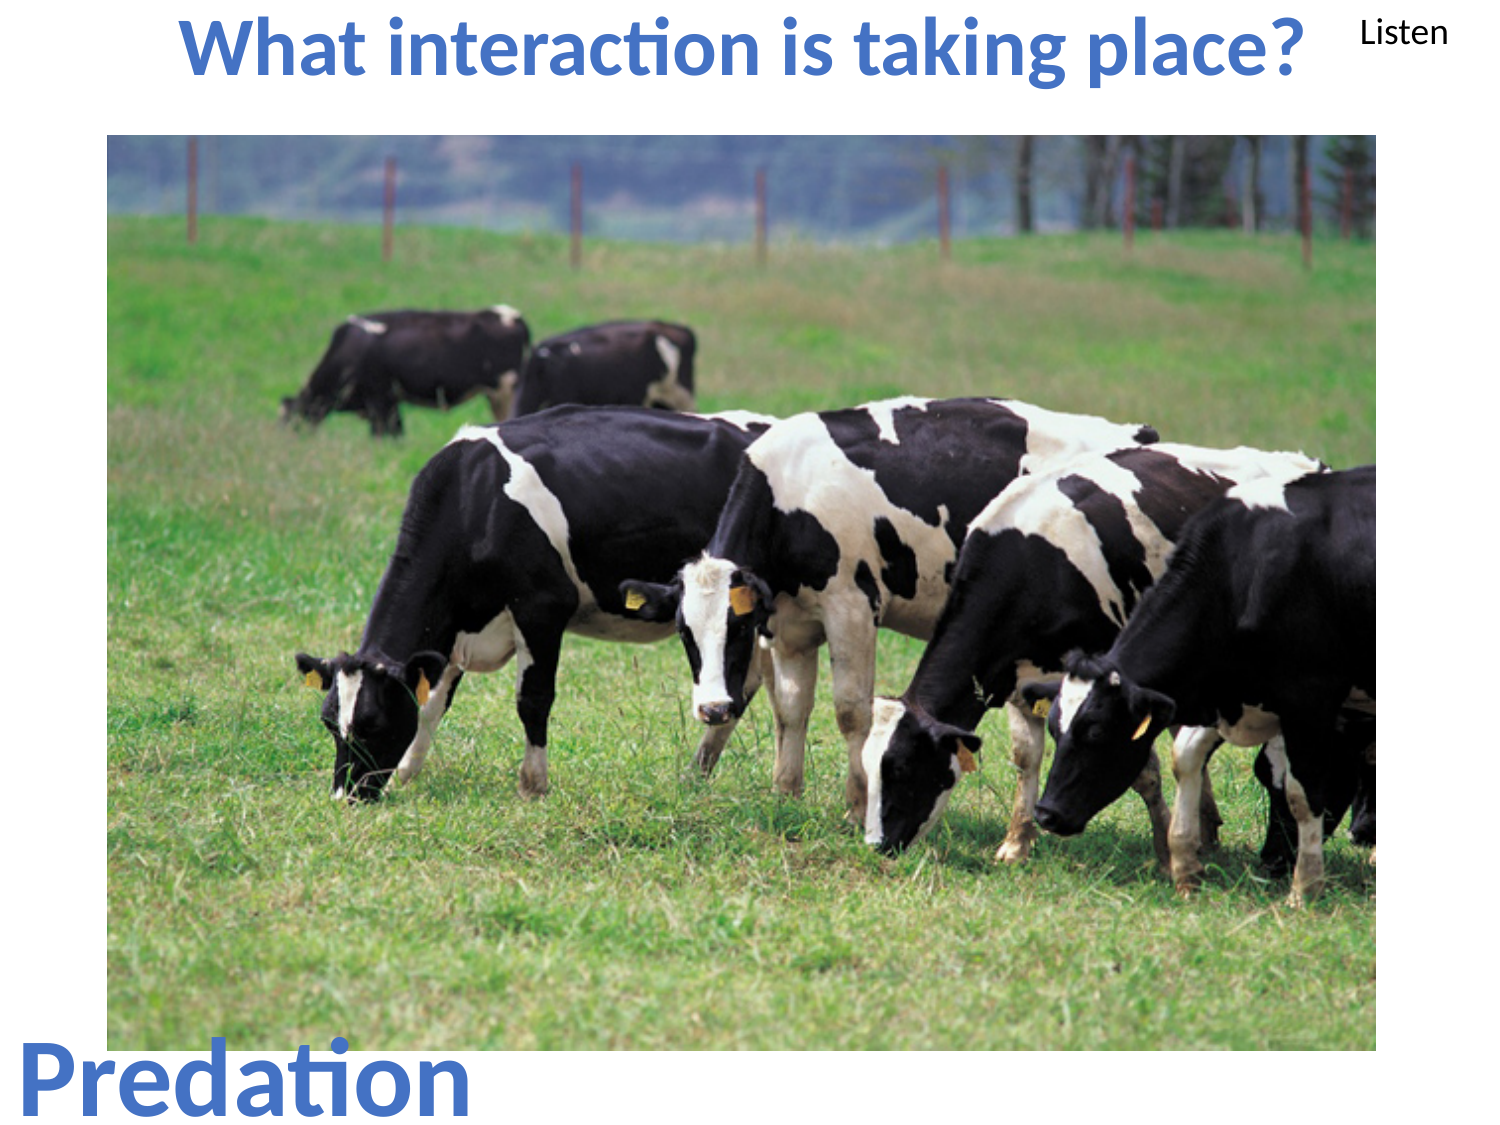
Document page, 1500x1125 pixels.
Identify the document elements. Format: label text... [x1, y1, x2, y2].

text_box Predation [2, 996, 490, 1125]
picture [107, 135, 1376, 1051]
text_box Listen [1345, 0, 1500, 60]
text_box What interaction is taking place? [163, 0, 1323, 100]
